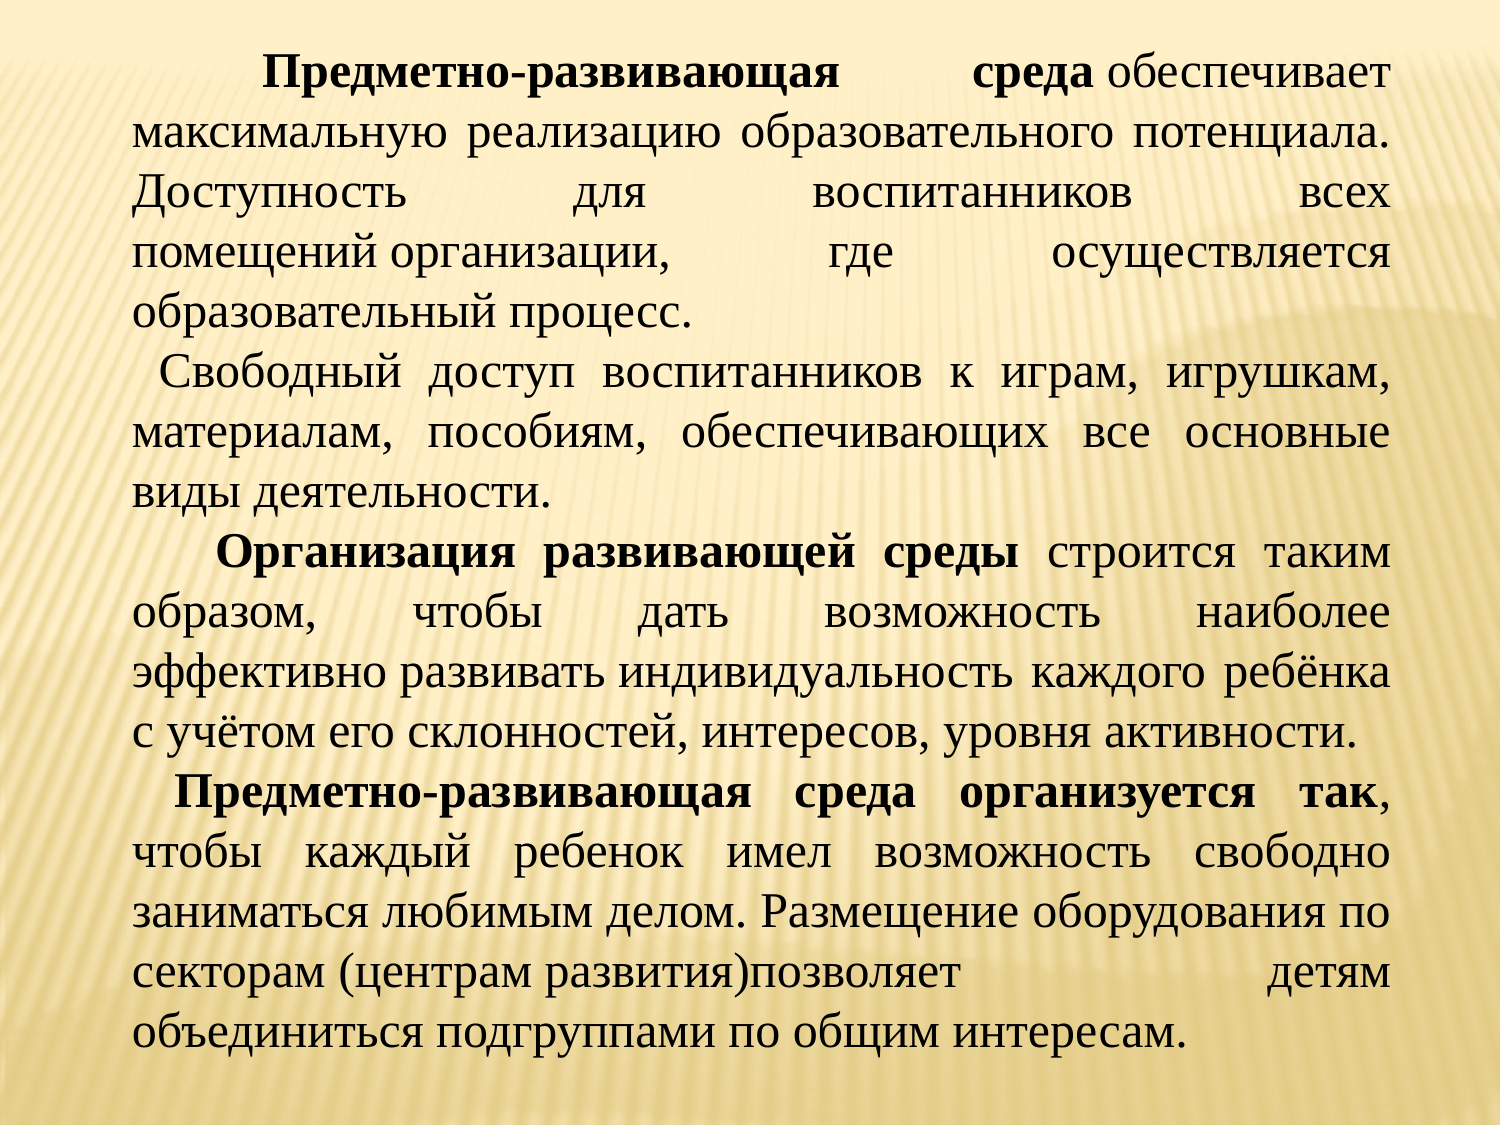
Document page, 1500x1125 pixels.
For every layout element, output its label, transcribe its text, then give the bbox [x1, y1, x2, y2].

text_box Предметно-развивающая среда обеспечивает максимальную реализацию образовательного потенциала. Доступность для воспитанников всех помещений организации, где осуществляется образовательный процесс. Свободный доступ воспитанников к играм, игрушкам, материалам, пособиям, обеспечивающих все основные виды деятельности. Организация развивающей среды строится таким образом, чтобы дать возможность наиболее эффективно развивать индивидуальность каждого ребёнка с учётом его склонностей, интересов, уровня активности. Предметно-развивающая среда организуется так, чтобы каждый ребенок имел возможность свободно заниматься любимым делом. Размещение оборудования по секторам (центрам развития)позволяет детям объединиться подгруппами по общим интересам. [117, 29, 1407, 1065]
